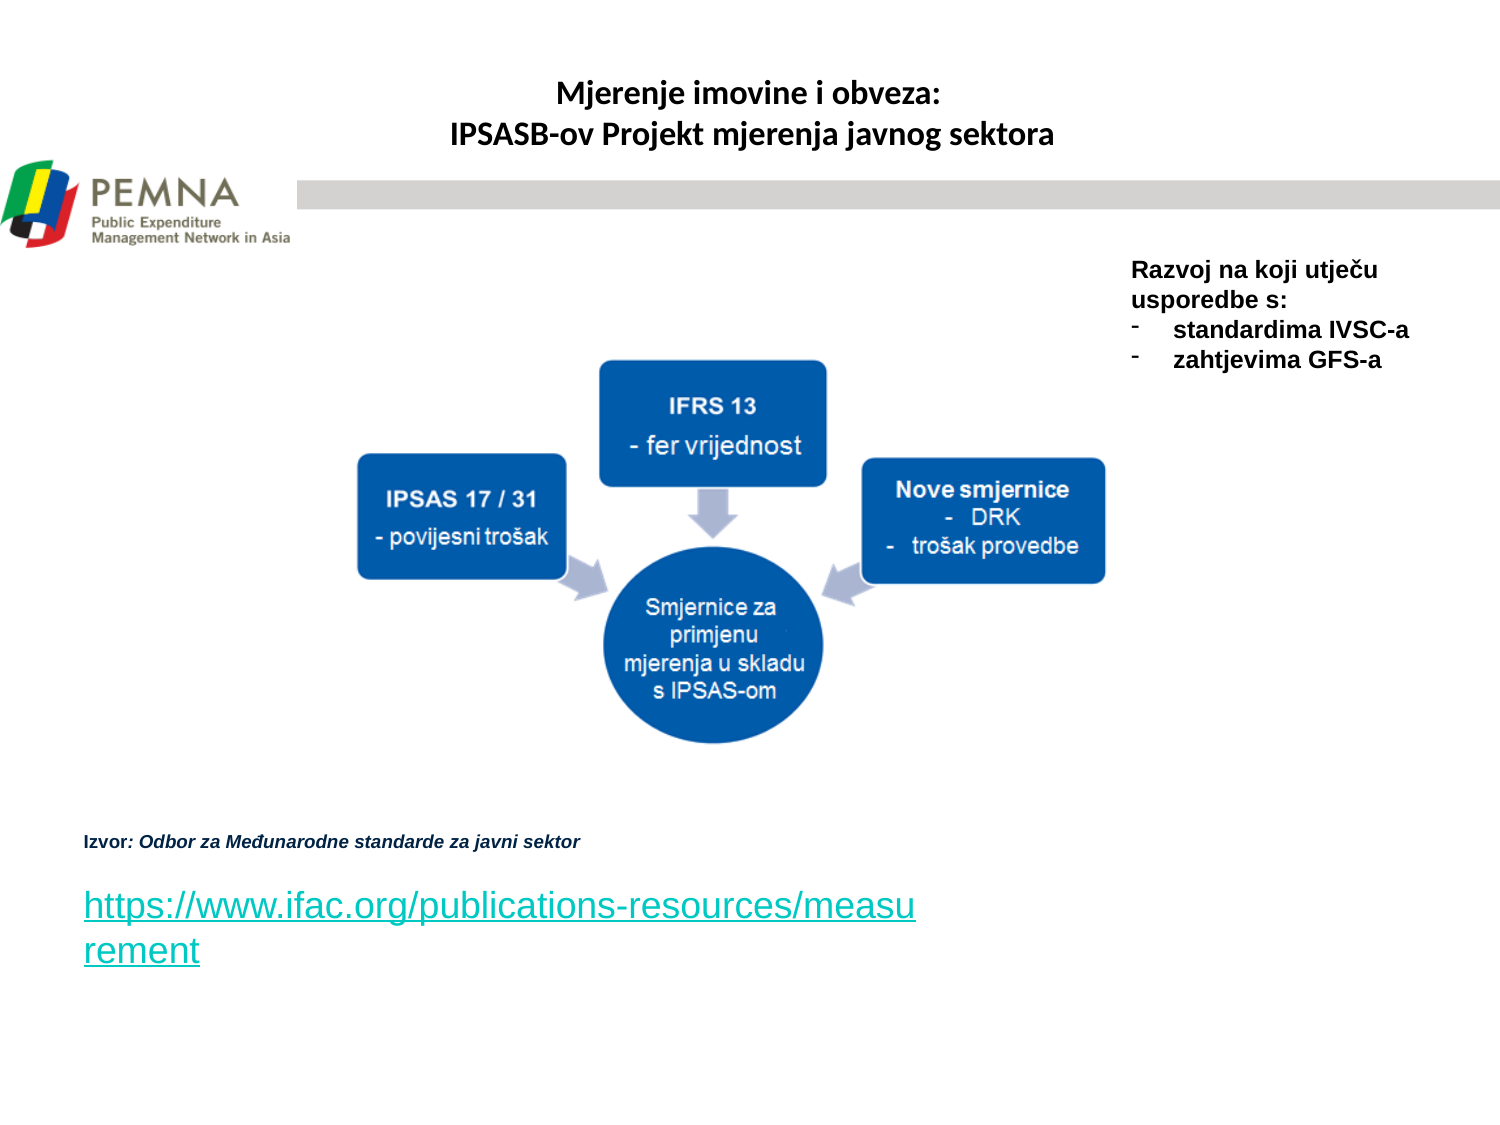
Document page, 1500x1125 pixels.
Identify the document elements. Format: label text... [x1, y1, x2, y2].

text_box Izvor: Odbor za Međunarodne standarde za javni sektor [68, 822, 1363, 860]
picture [0, 140, 297, 275]
picture [344, 349, 1117, 764]
text_box https://www.ifac.org/publications-resources/measu rement [68, 873, 1017, 979]
text_box Razvoj na koji utječu usporedbe s: standardima IVSC-a zahtjevima GFS-a [1116, 246, 1480, 381]
title Mjerenje imovine i obveza: IPSASB-ov Projekt mjerenja javnog sektora [58, 49, 1447, 174]
